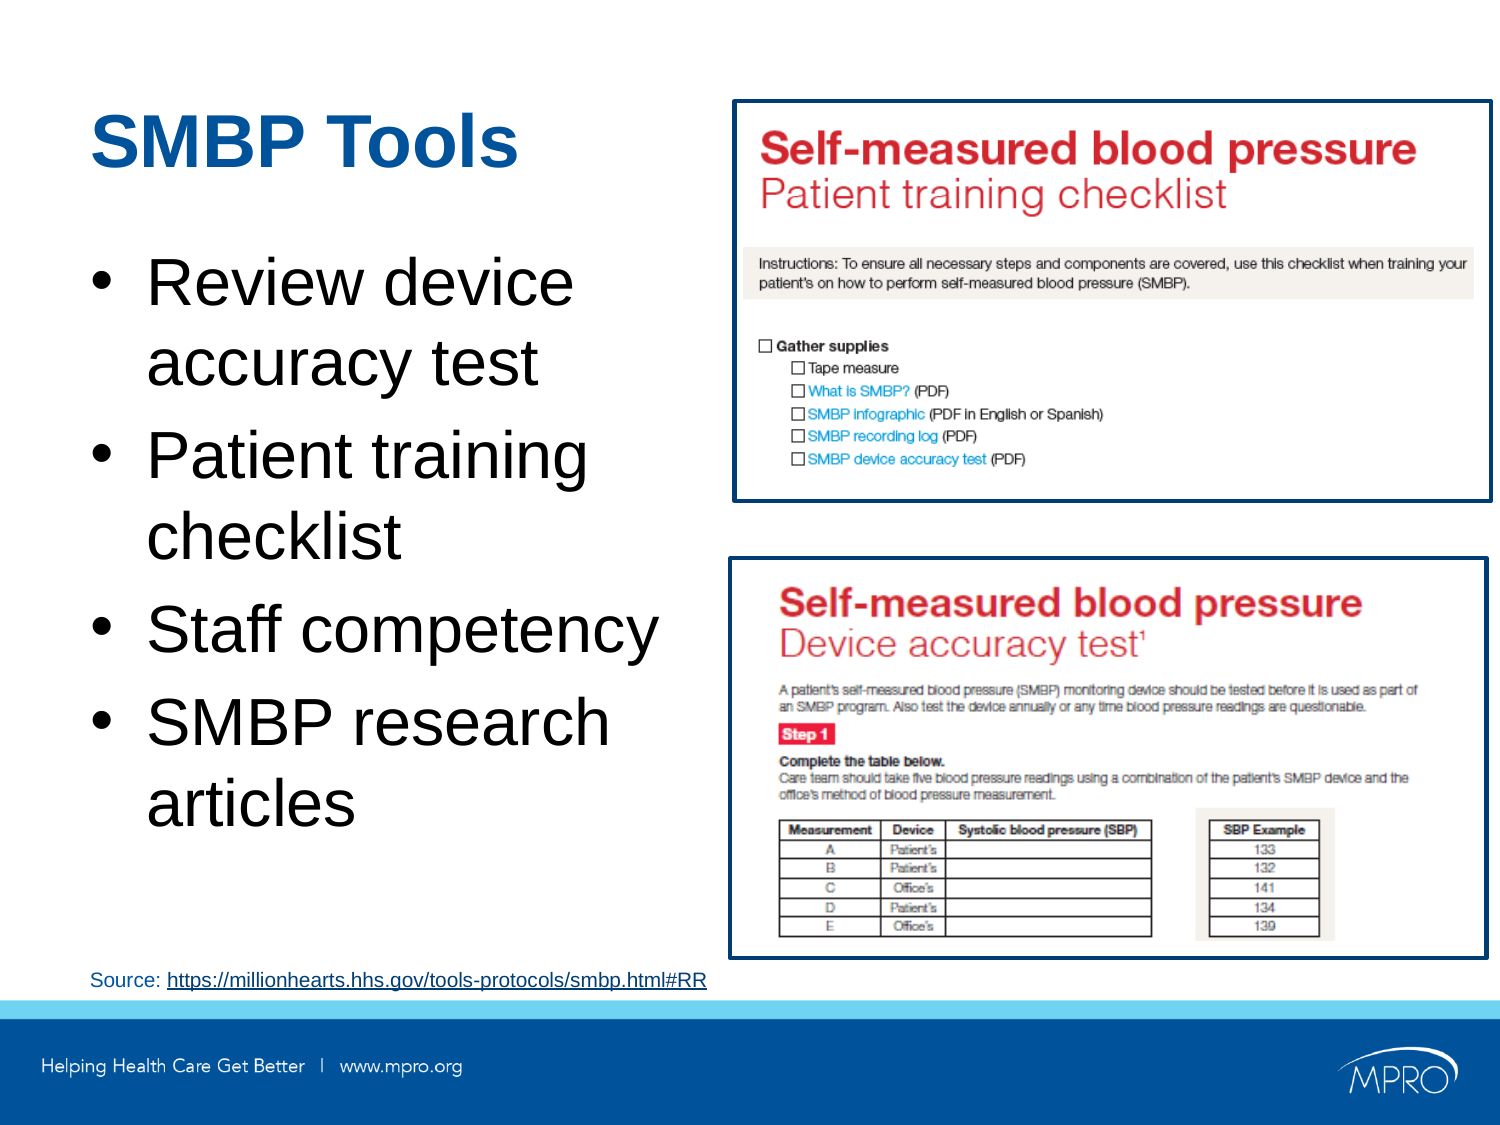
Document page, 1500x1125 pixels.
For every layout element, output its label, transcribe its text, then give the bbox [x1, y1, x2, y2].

text_box [728, 556, 1489, 960]
text_box Source: https://millionhearts.hhs.gov/tools-protocols/smbp.html#RR [75, 958, 1325, 999]
picture [0, 0, 1500, 1125]
text_box [732, 99, 1493, 503]
title SMBP Tools [75, 43, 1425, 231]
list Review device accuracy test Patient training checklist Staff competency SMBP research articles [75, 231, 805, 894]
